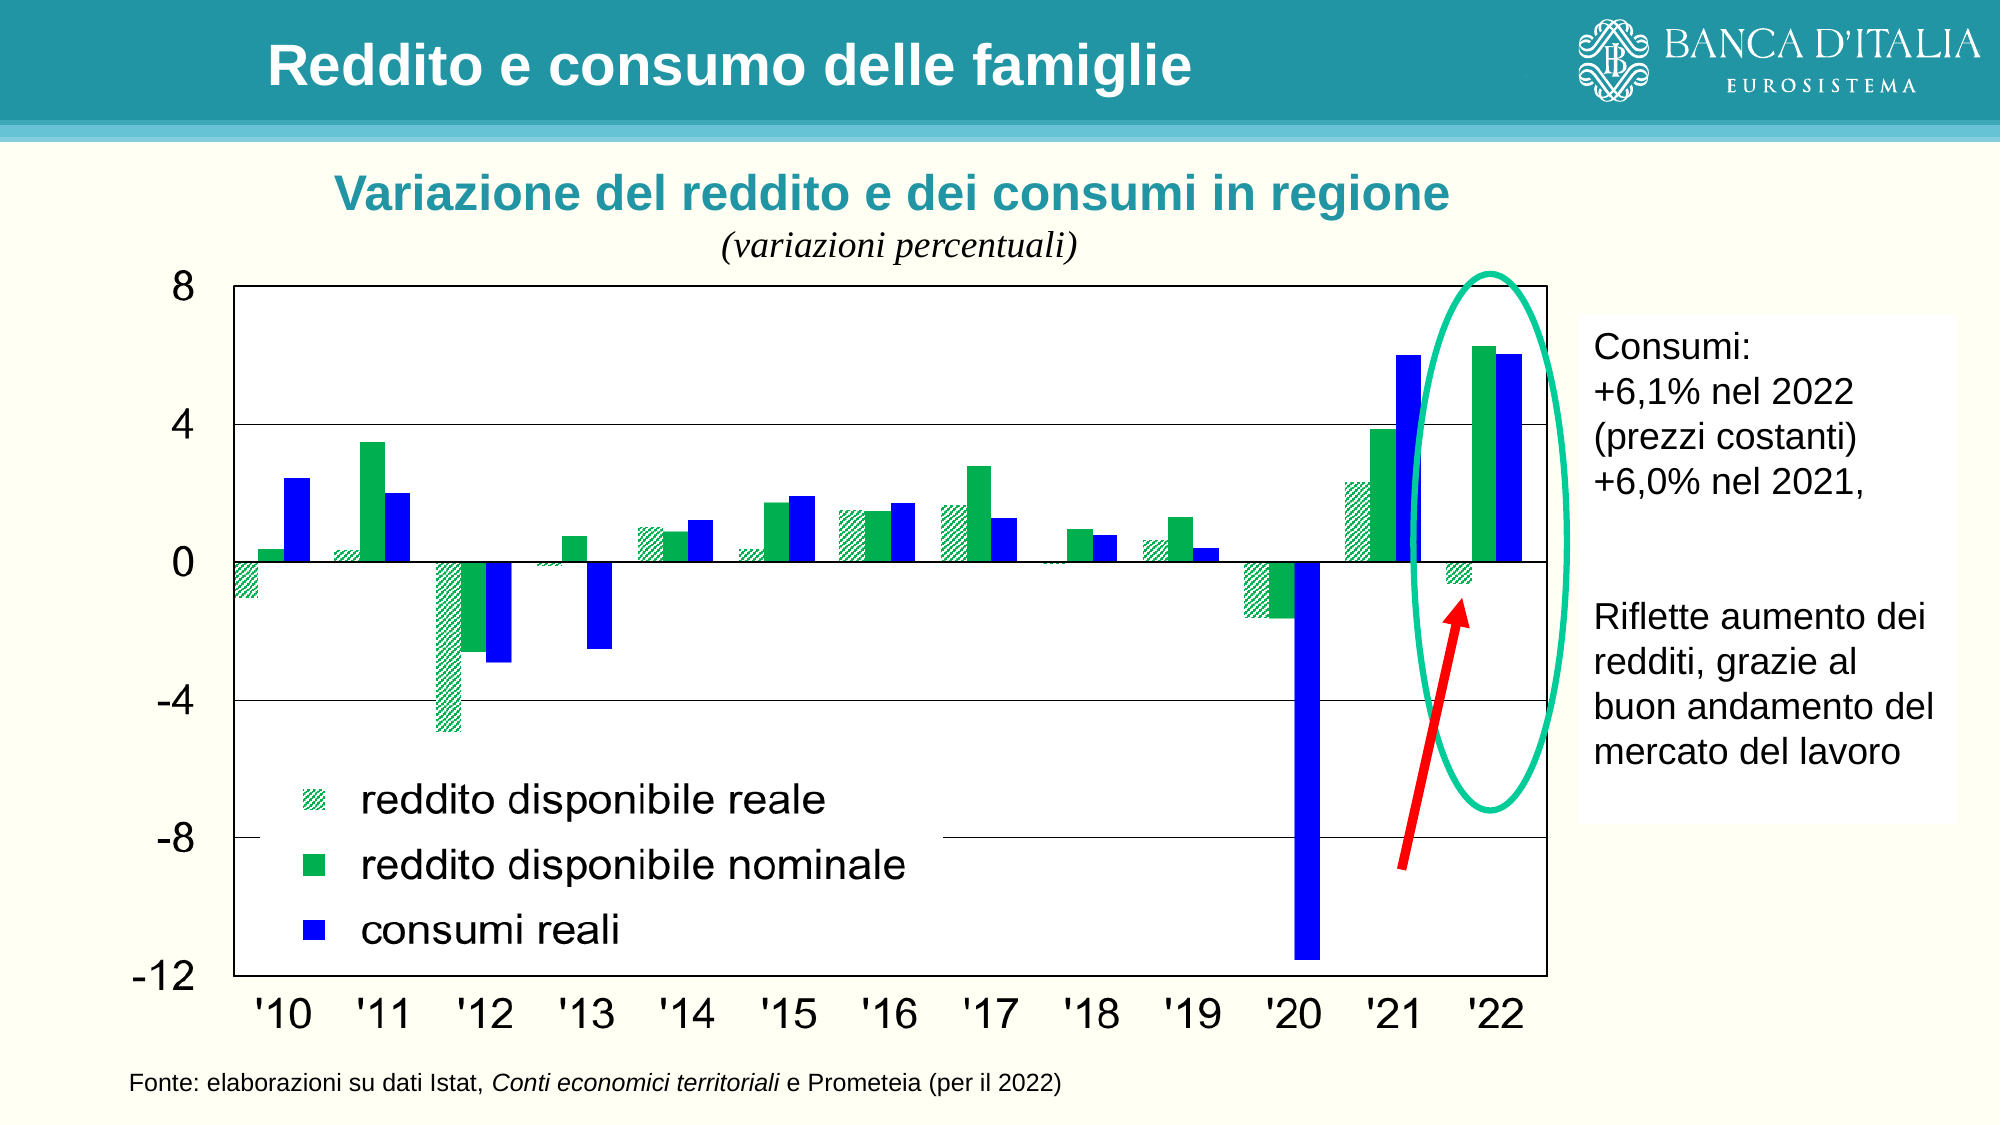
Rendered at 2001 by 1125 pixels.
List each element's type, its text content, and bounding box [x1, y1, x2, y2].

text_box Consumi: +6,1% nel 2022 (prezzi costanti) +6,0% nel 2021, Riflette aumento dei redditi, grazie al buon andamento del mercato del lavoro [1578, 314, 1957, 825]
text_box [0, 0, 2000, 143]
text_box Fonte: elaborazioni su dati Istat, Conti economici territoriali e Prometeia (per il 2022) [114, 1058, 1473, 1104]
text_box Variazione del reddito e dei consumi in regione (variazioni percentuali) [161, 154, 1638, 273]
text_box [1561, 438, 1567, 646]
picture [120, 255, 1556, 1041]
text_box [1401, 597, 1463, 870]
